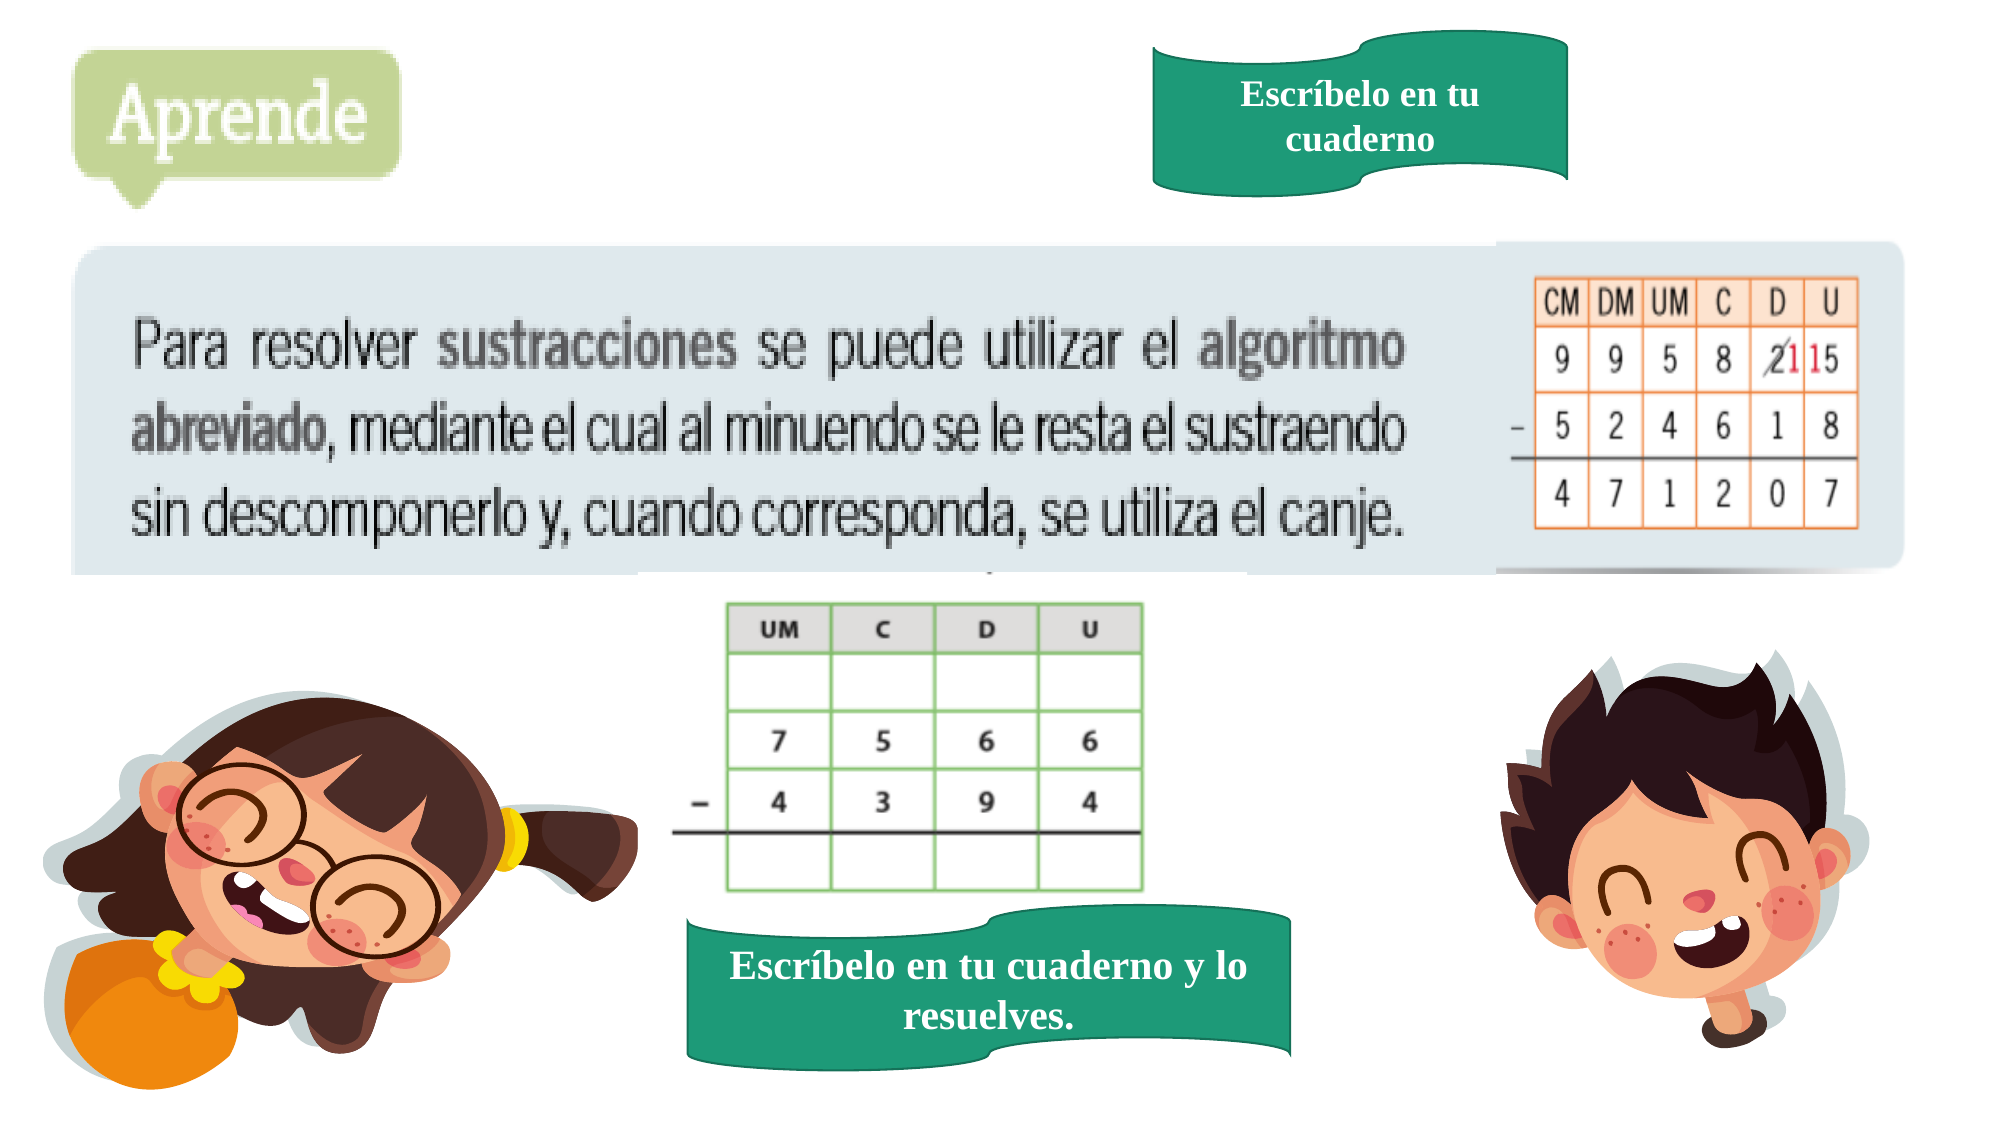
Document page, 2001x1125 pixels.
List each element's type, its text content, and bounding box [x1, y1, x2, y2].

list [0, 2, 1497, 575]
picture [1497, 196, 1945, 574]
picture [1515, 638, 1877, 1042]
picture [43, 572, 1248, 1090]
text_box Escríbelo en tu cuaderno [1497, 30, 1569, 181]
text_box Escríbelo en tu cuaderno y lo resuelves. [686, 909, 1292, 1072]
